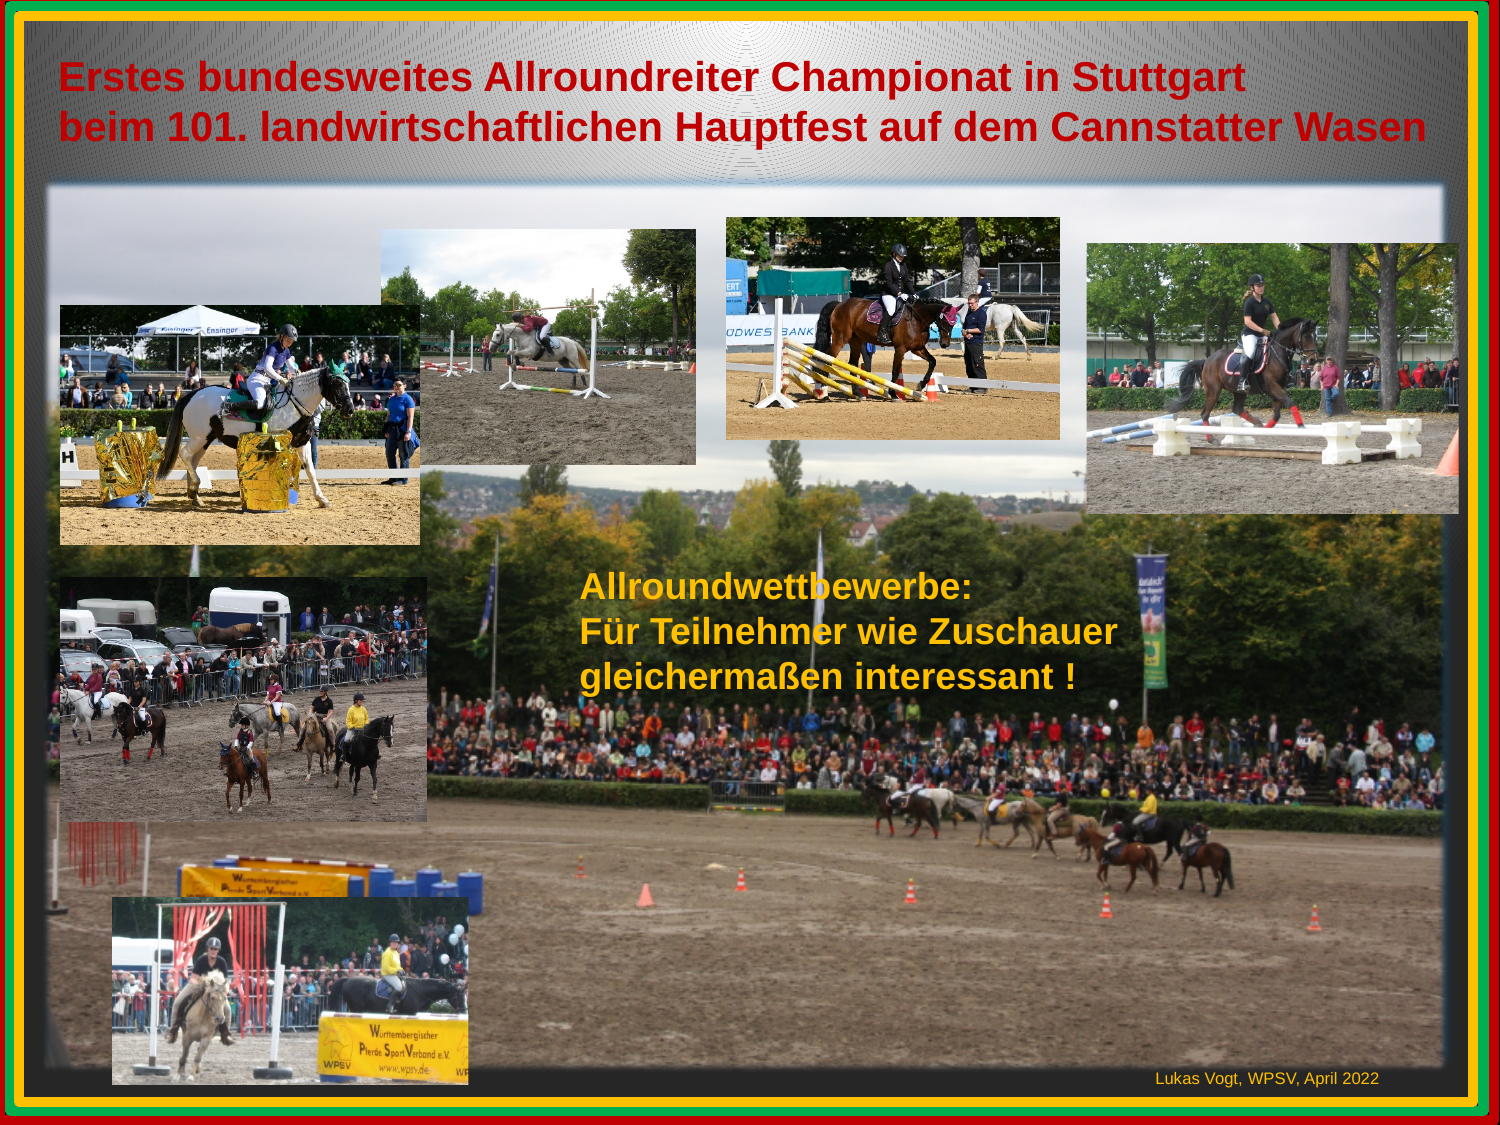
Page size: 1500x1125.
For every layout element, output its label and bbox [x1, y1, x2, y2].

picture [43, 181, 1459, 1086]
text_box [0, 0, 1495, 1121]
